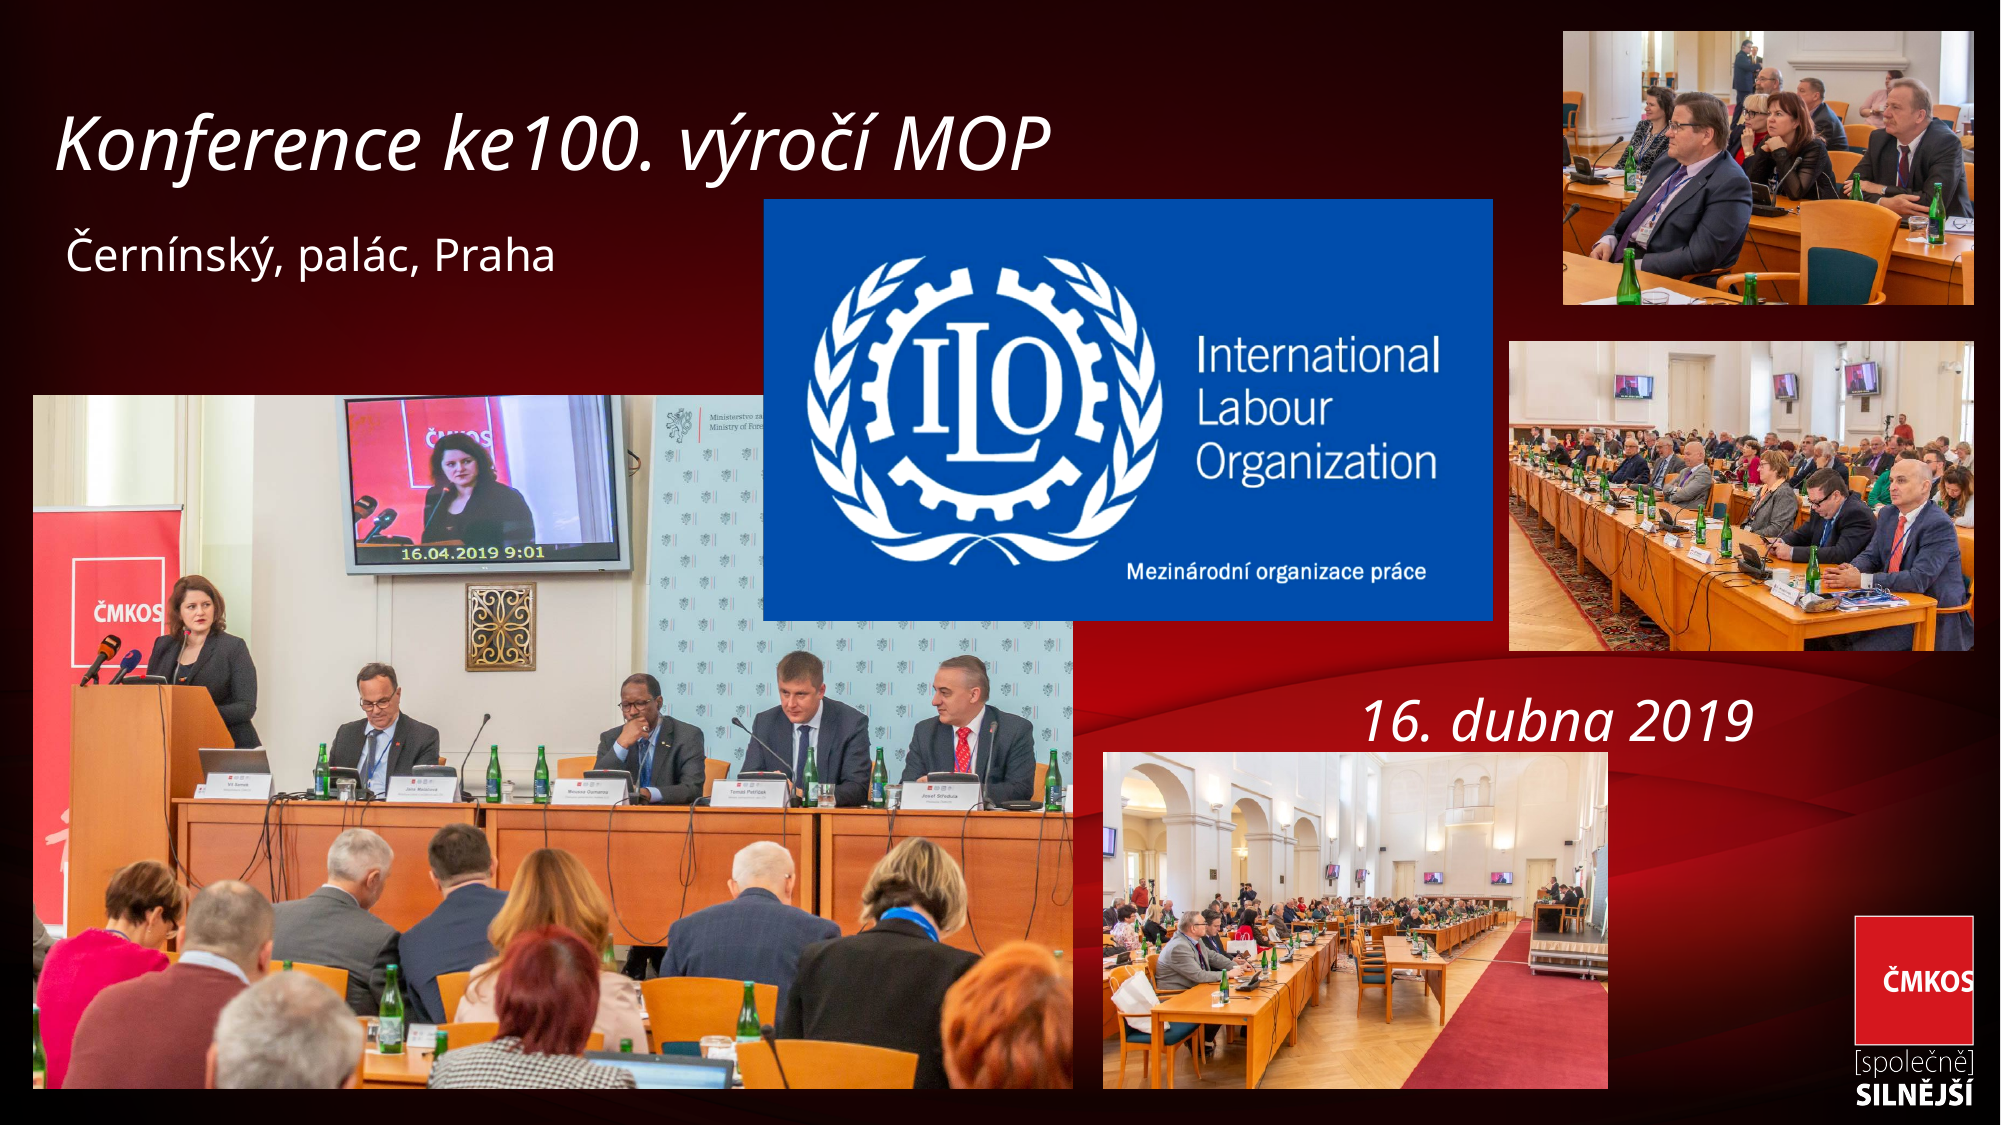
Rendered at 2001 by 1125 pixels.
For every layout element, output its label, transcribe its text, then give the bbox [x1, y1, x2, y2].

text_box 16. dubna 2019 [1343, 634, 1977, 768]
text_box Konference ke100. výročí MOP Černínský, palác, Praha [38, 31, 1563, 294]
picture [0, 0, 2001, 1125]
